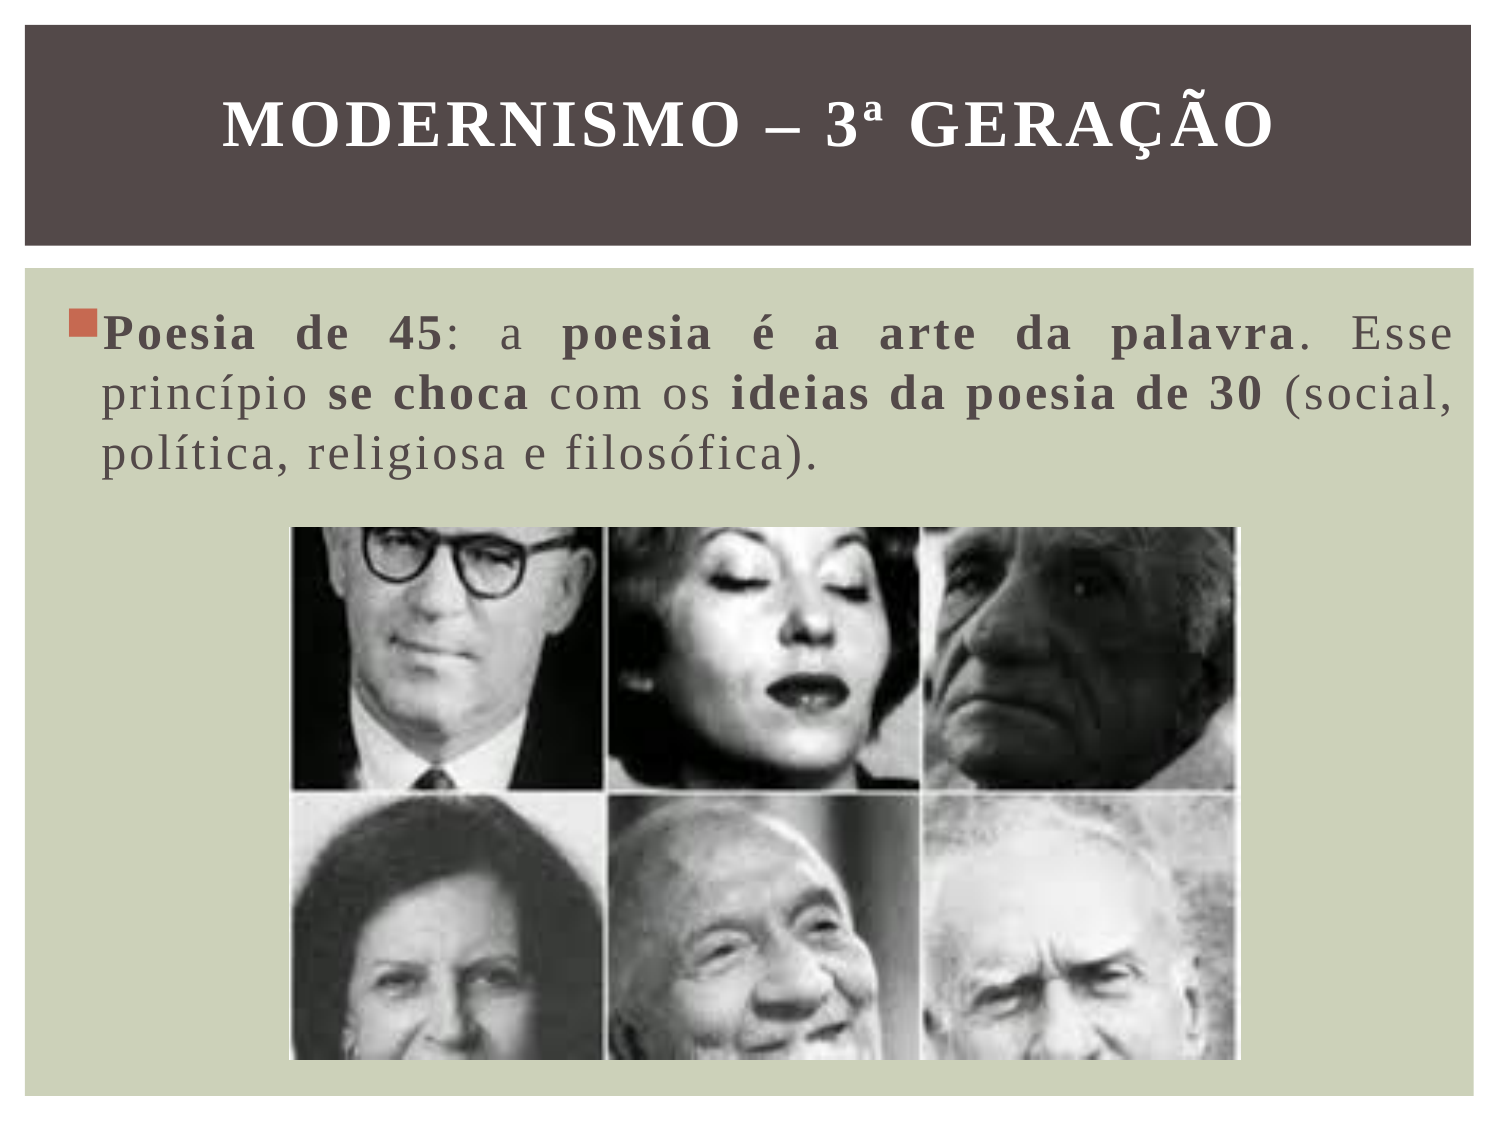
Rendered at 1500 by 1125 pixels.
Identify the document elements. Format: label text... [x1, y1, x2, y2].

list Poesia de 45: a poesia é a arte da palavra. Esse princípio se choca com os ideias da poesia de 30 (social, política, religiosa e filosófica). [41, 231, 1471, 1083]
picture [288, 526, 1242, 1061]
title MODERNISMO – 3ª Geração [112, 66, 1386, 173]
